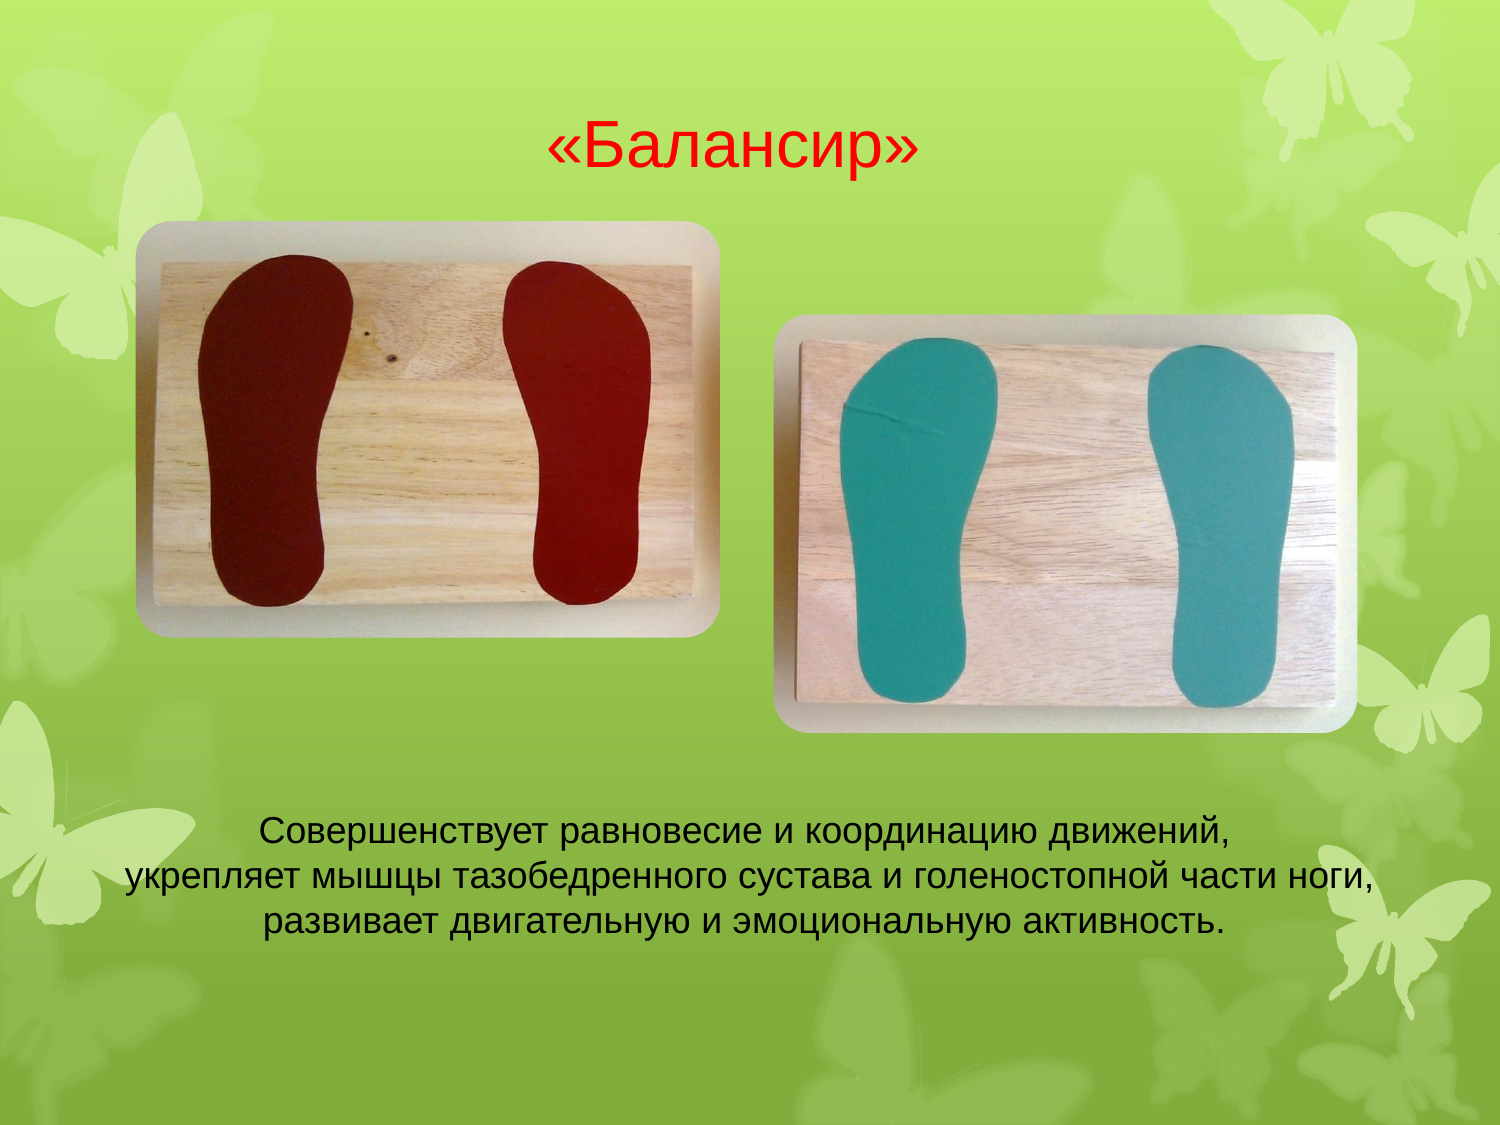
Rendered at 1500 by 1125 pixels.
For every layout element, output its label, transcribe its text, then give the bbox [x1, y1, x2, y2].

text_box Совершенствует равновесие и координацию движений, укрепляет мышцы тазобедренного сустава и голеностопной части ноги, развивает двигательную и эмоциональную активность. [100, 798, 1400, 949]
picture [135, 221, 721, 638]
picture [773, 314, 1358, 734]
text_box «Балансир» [58, 60, 1409, 222]
